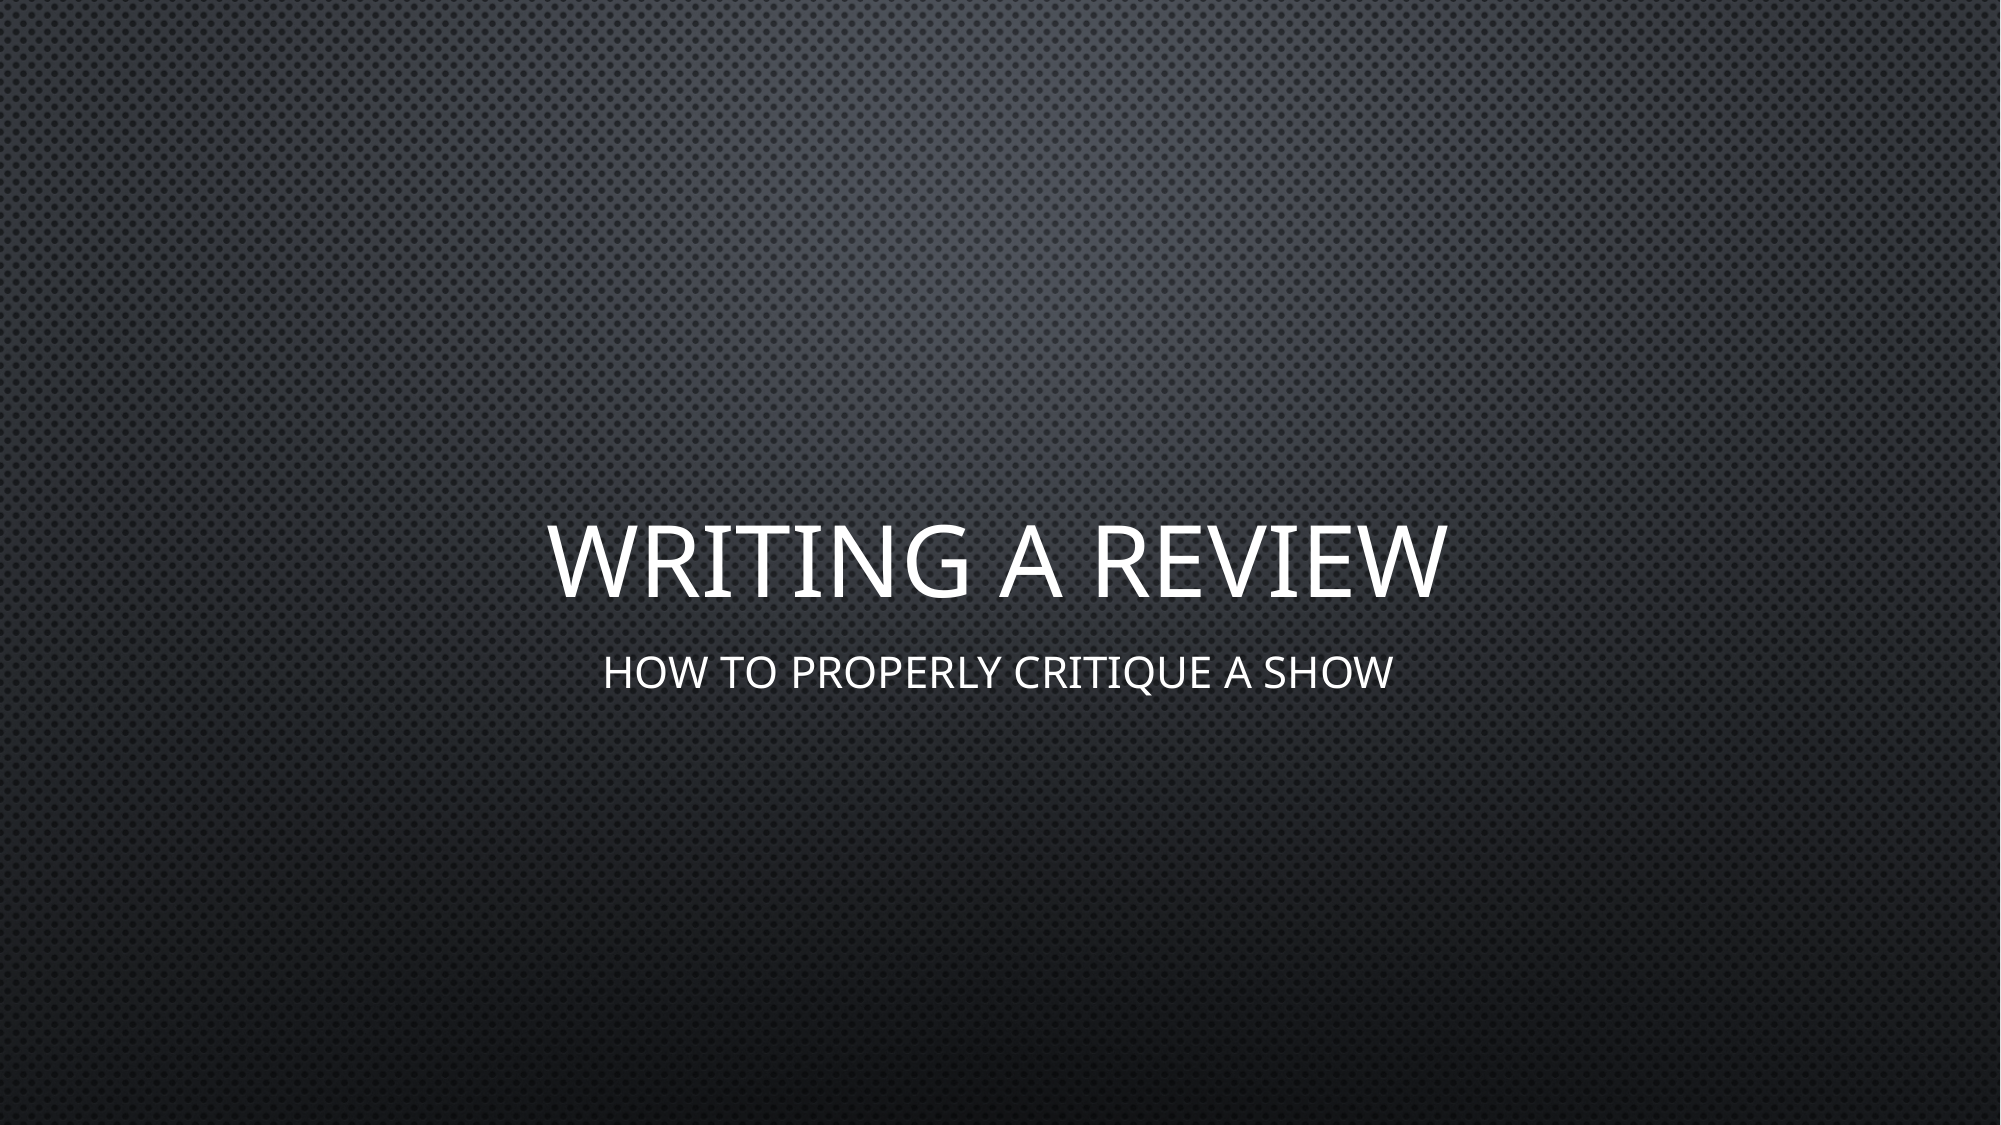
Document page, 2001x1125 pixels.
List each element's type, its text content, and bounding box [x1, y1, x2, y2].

subtitle How to properly critique a show [287, 637, 1711, 950]
title Writing a review [287, 99, 1711, 625]
